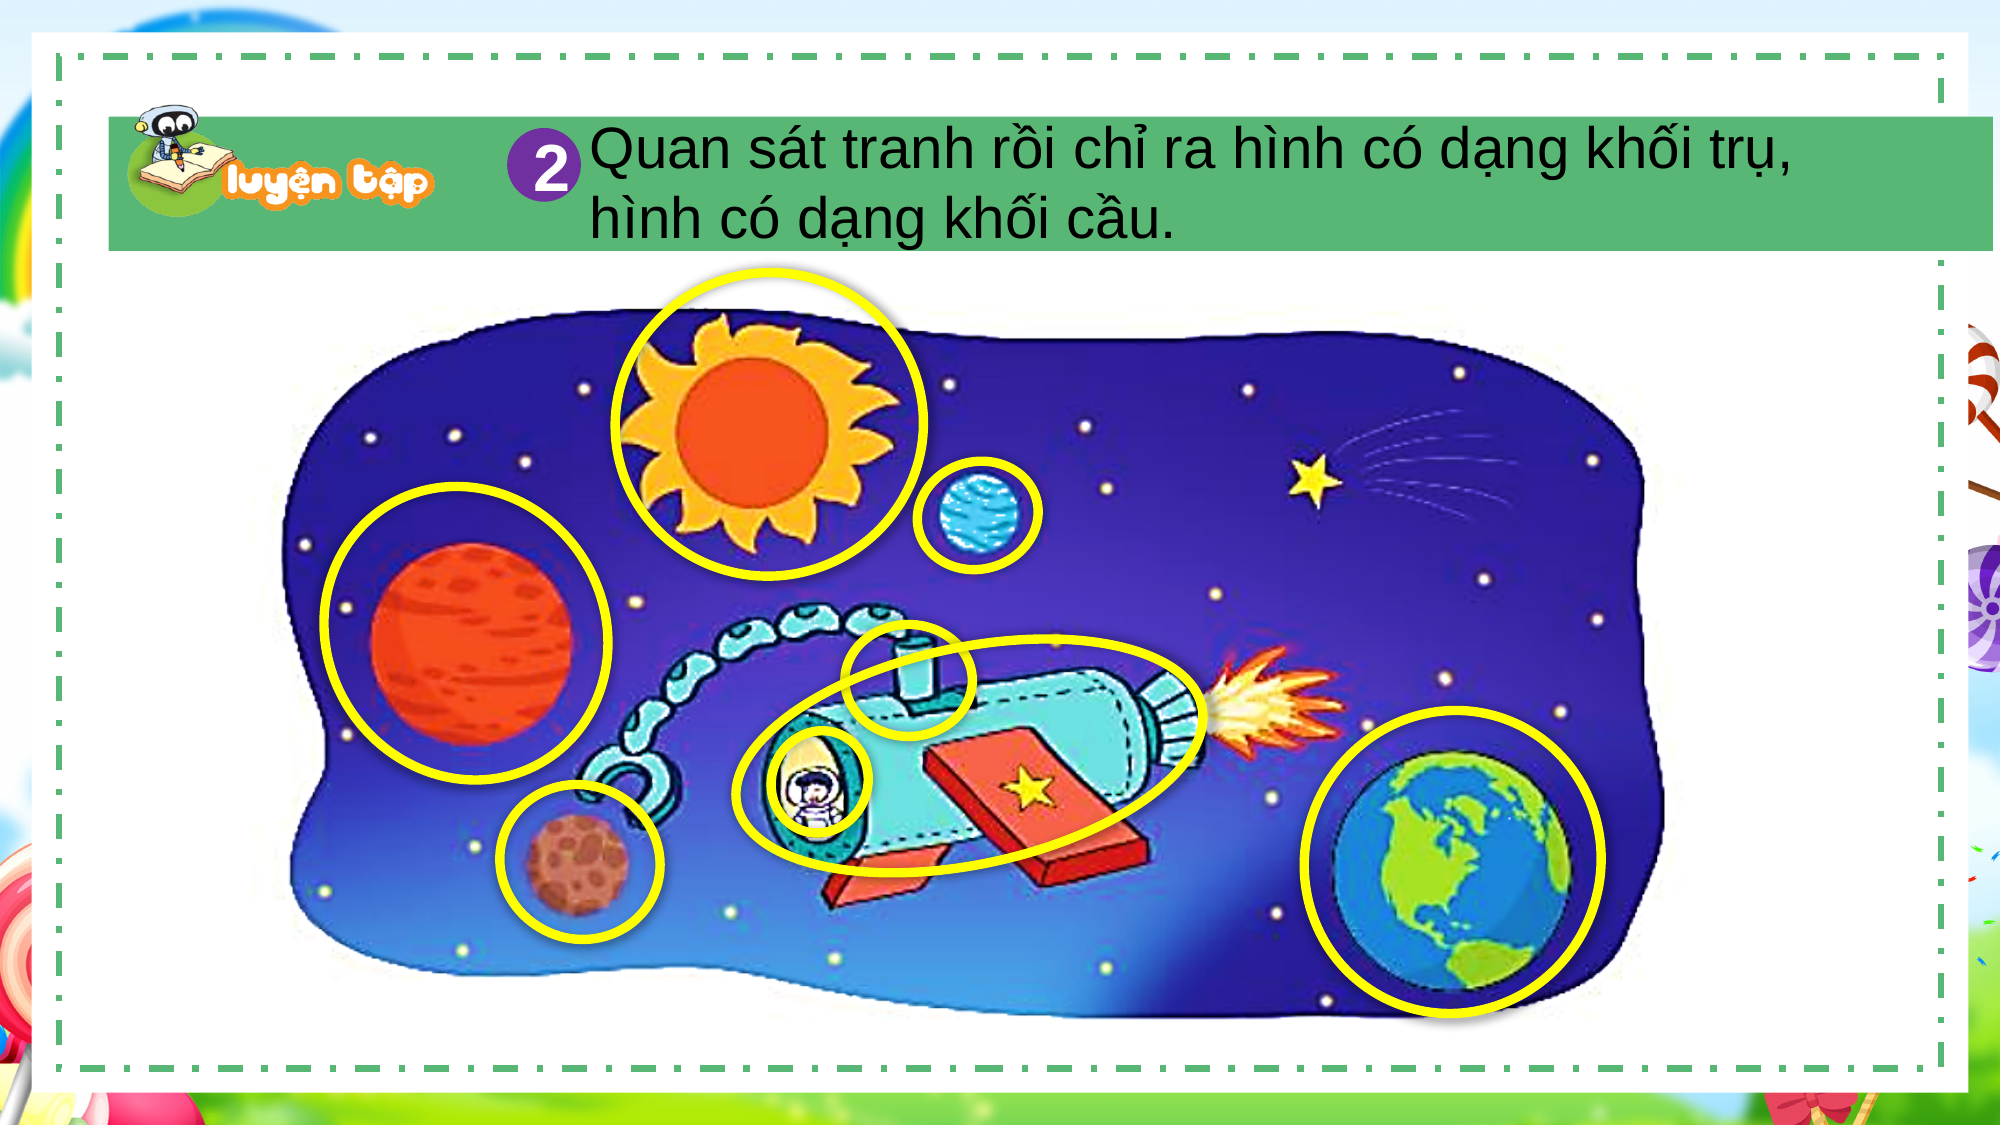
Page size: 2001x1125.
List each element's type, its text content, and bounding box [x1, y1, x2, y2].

picture [0, 0, 2000, 1125]
picture [243, 265, 1702, 1053]
text_box Quan sát tranh rồi chỉ ra hình có dạng khối trụ, hình có dạng khối cầu. [574, 102, 1854, 258]
picture [98, 88, 466, 230]
text_box [1854, 115, 1994, 252]
text_box 2 [507, 127, 574, 202]
text_box [108, 115, 574, 252]
